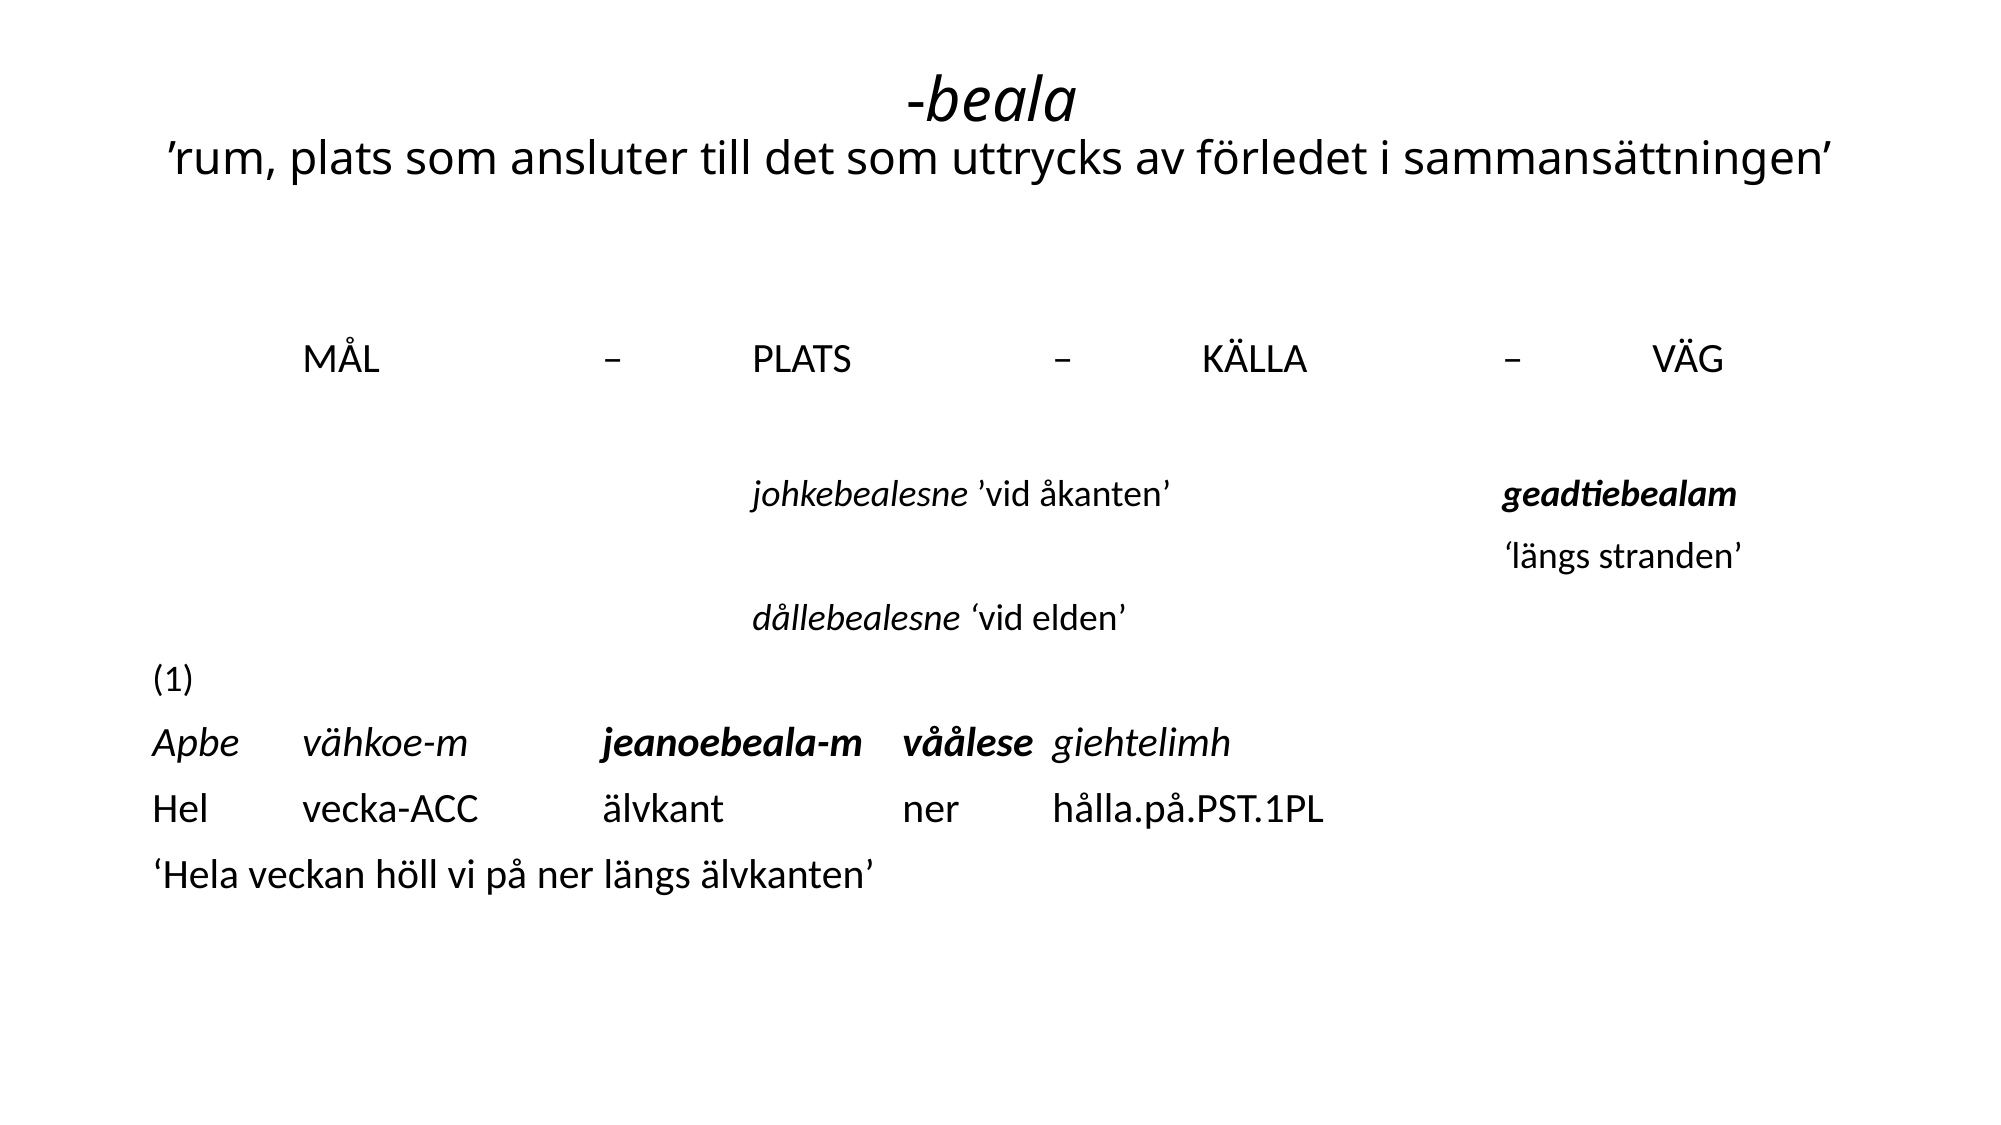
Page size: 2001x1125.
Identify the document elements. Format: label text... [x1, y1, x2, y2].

list MÅL – PLATS – KÄLLA – VÄG johkebealesne ’vid åkanten’ geadtiebealam ‘längs stranden’ dållebealesne ‘vid elden’ (1) Apbe vähkoe-m jeanoebeala-m våålese giehtelimh Hel vecka-acc älvkant ner hålla.på.pst.1pl ‘Hela veckan höll vi på ner längs älvkanten’ [137, 322, 1863, 1014]
title -beala ’rum, plats som ansluter till det som uttrycks av förledet i sammansättningen’ [137, 59, 1863, 284]
